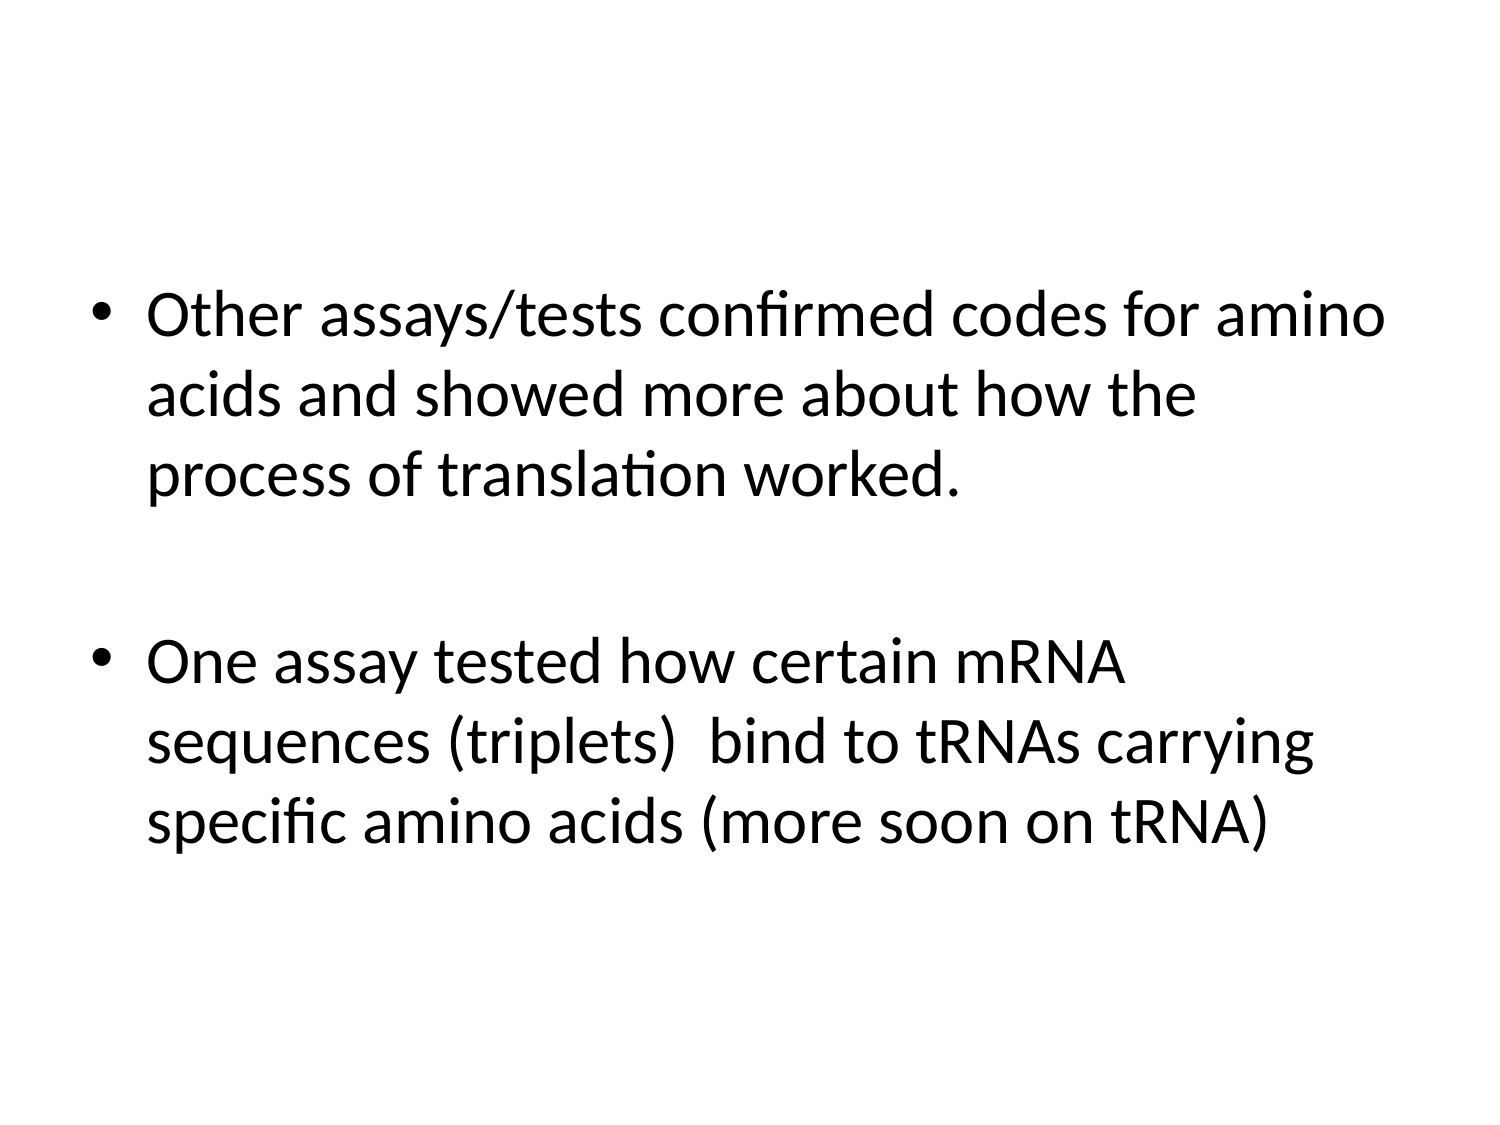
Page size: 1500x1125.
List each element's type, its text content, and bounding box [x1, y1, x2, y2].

list Other assays/tests confirmed codes for amino acids and showed more about how the process of translation worked. One assay tested how certain mRNA sequences (triplets) bind to tRNAs carrying specific amino acids (more soon on tRNA) [75, 262, 1425, 1005]
